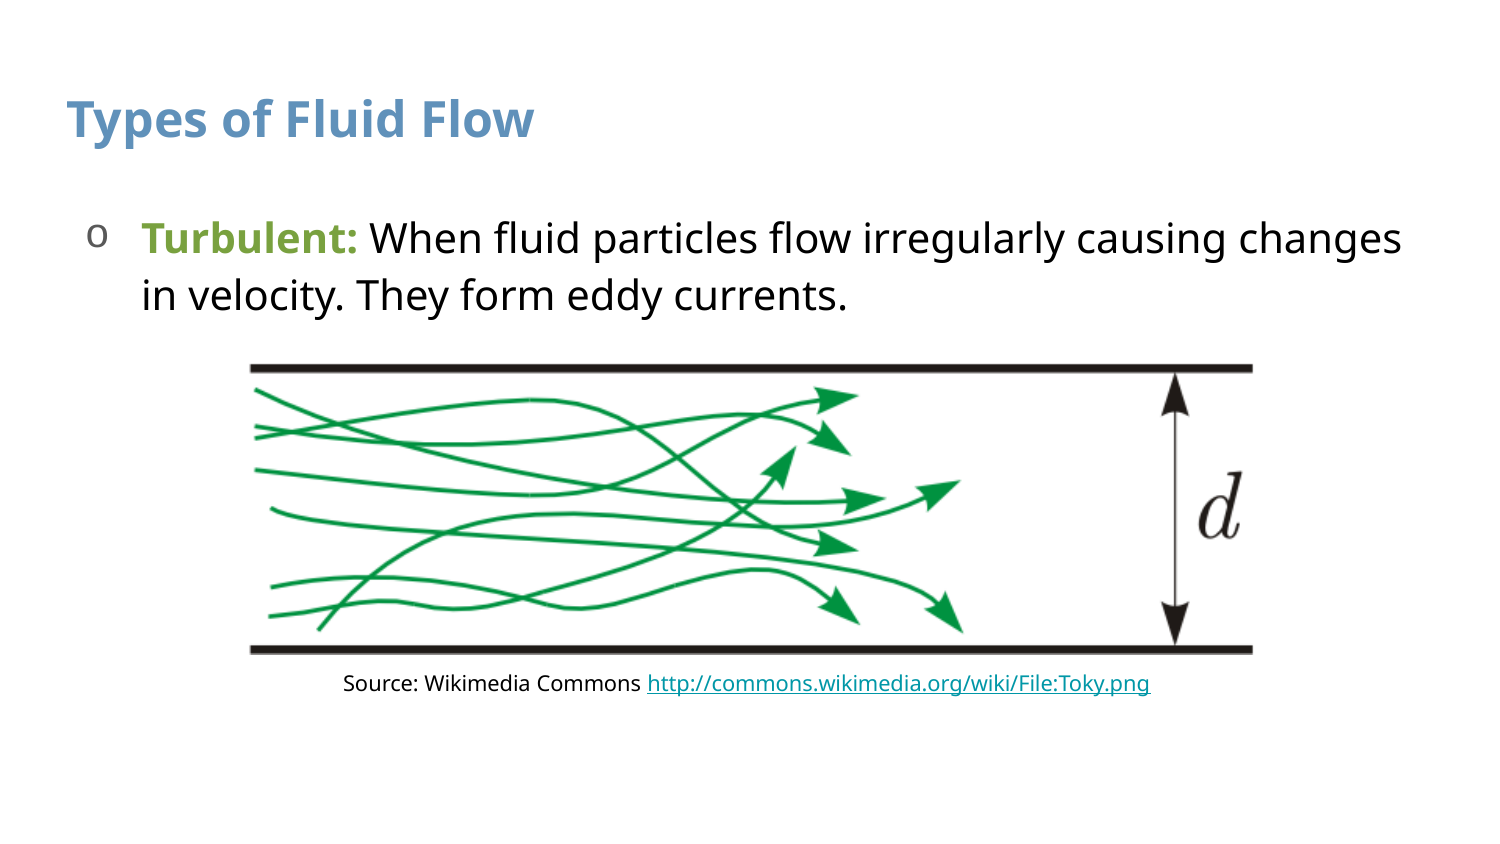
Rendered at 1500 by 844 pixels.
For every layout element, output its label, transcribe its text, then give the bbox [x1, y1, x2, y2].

text_box Source: Wikimedia Commons http://commons.wikimedia.org/wiki/File:Toky.png [314, 670, 1185, 707]
list Turbulent: When fluid particles flow irregularly causing changes in velocity. They form eddy currents. [51, 189, 1449, 343]
title Types of Fluid Flow [51, 72, 1449, 167]
picture [246, 363, 1254, 662]
